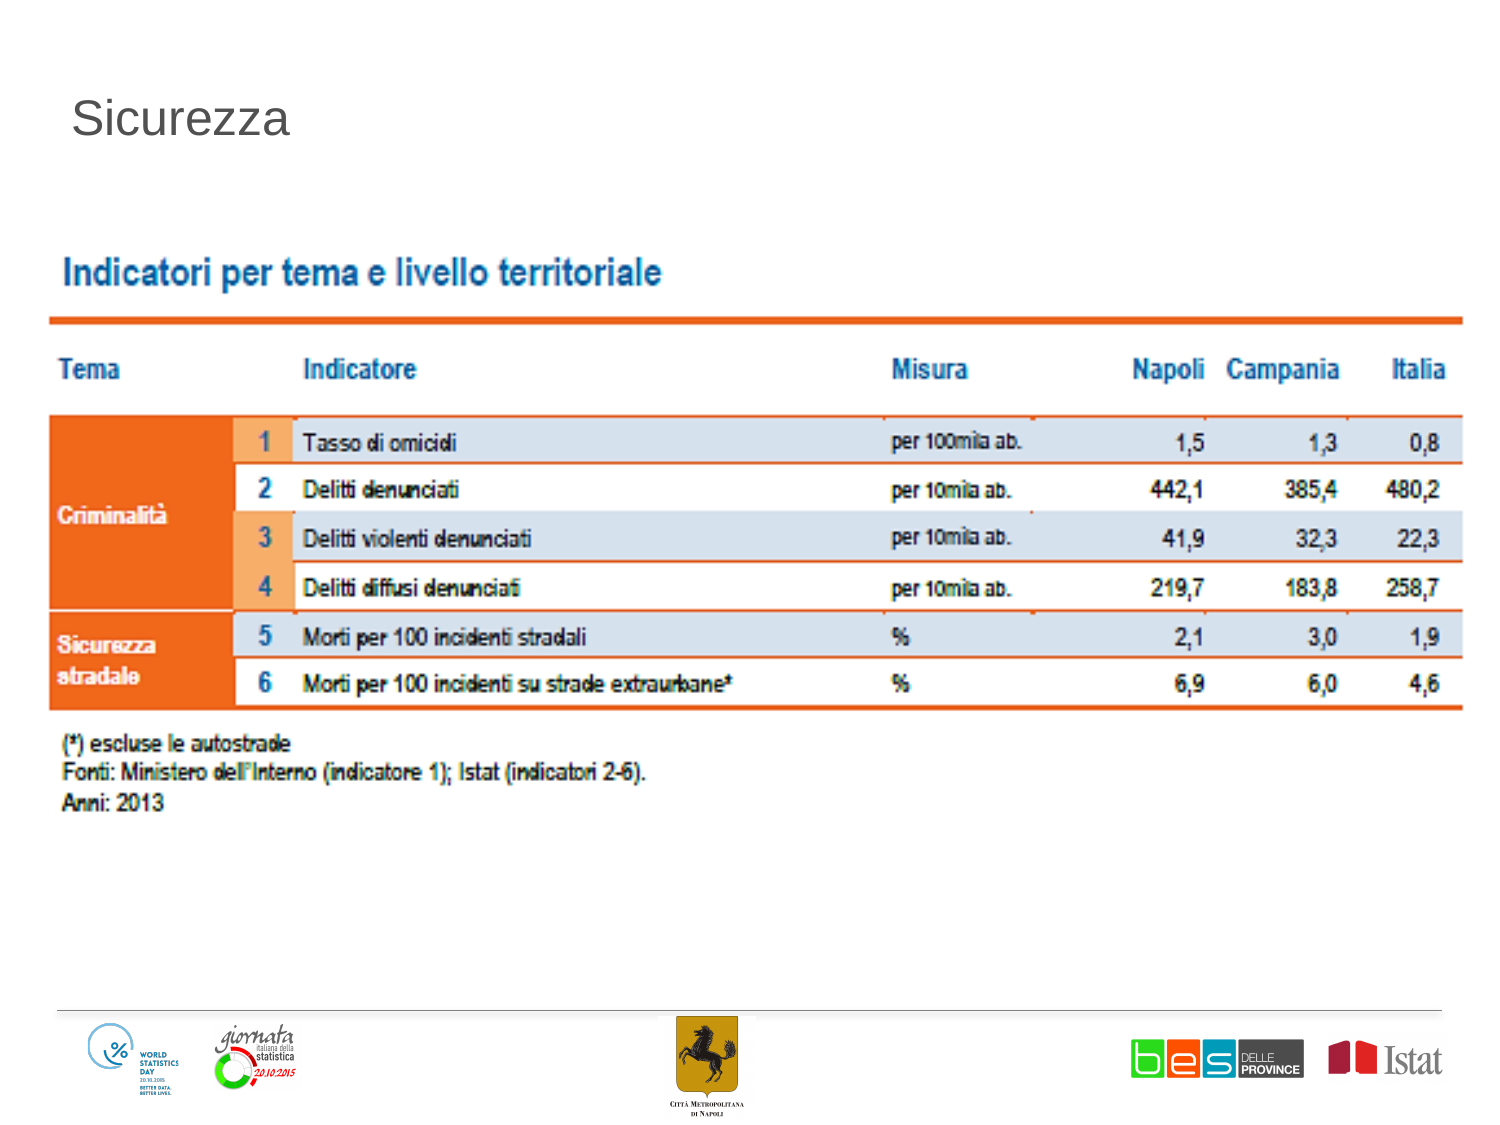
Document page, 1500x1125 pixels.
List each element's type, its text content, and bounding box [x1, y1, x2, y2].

picture [1321, 1030, 1450, 1085]
picture [45, 245, 1466, 826]
picture [214, 1024, 302, 1090]
text_box Sicurezza [56, 77, 1202, 153]
picture [658, 1016, 756, 1119]
picture [1130, 1037, 1305, 1079]
